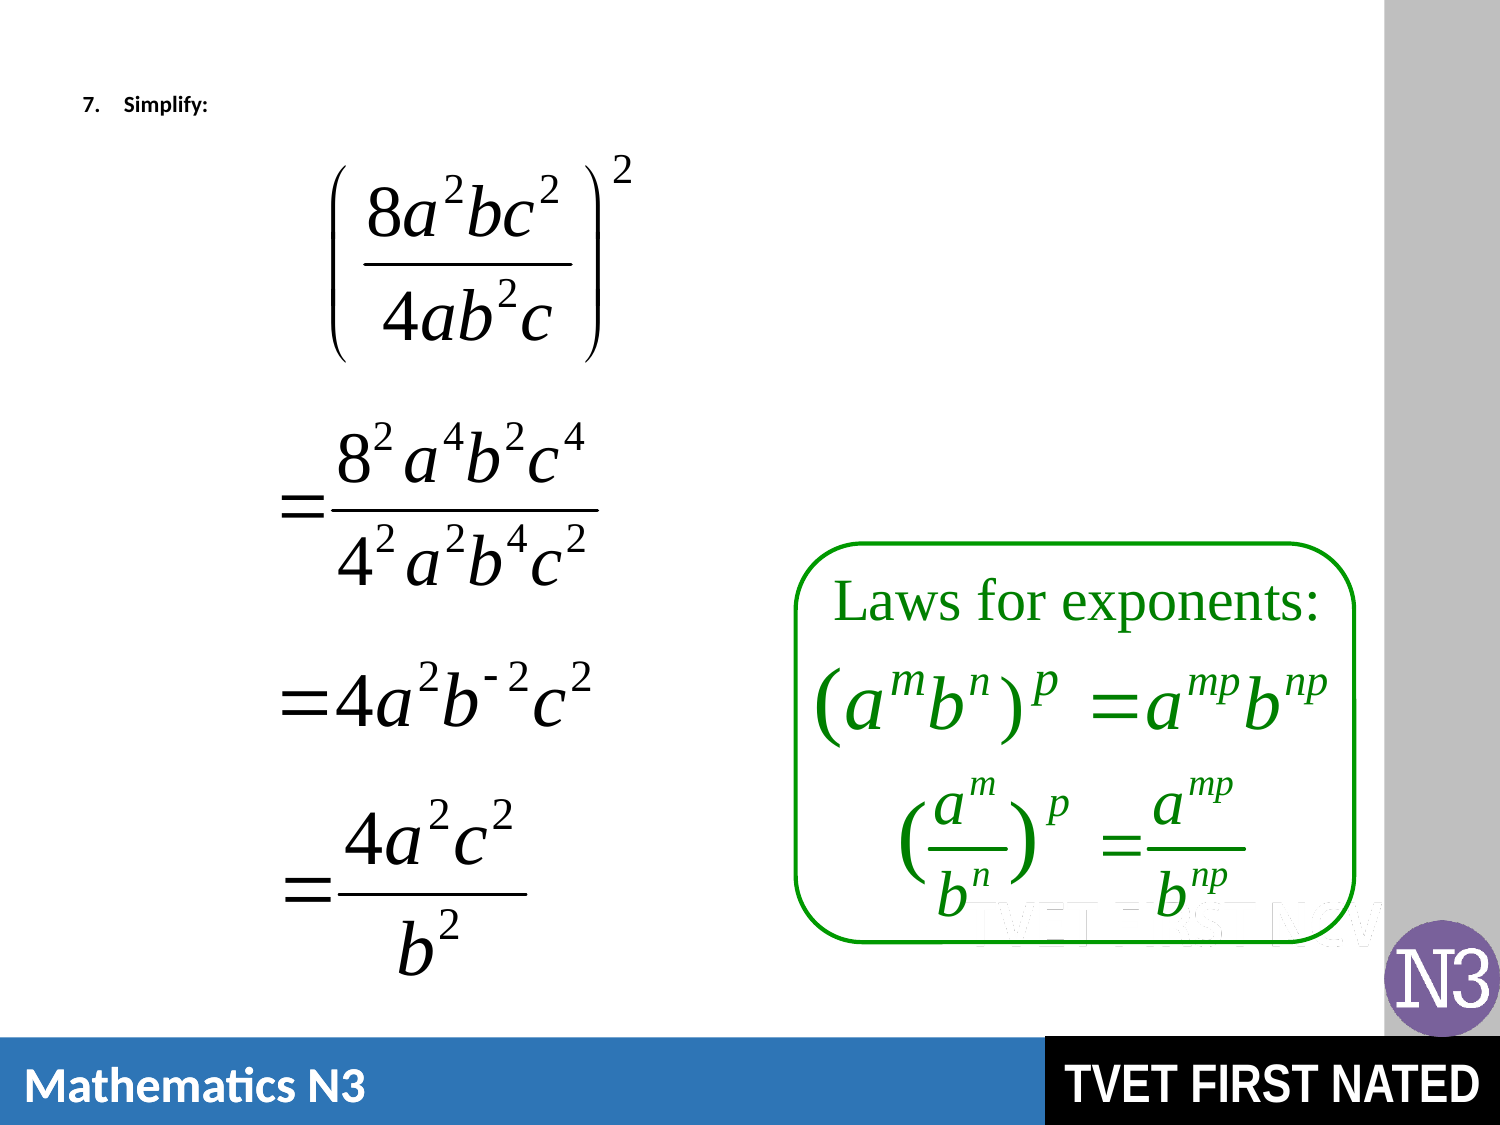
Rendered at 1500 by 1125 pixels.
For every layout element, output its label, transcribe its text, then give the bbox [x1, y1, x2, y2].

title 7. Simplify: [62, 59, 1360, 179]
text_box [316, 135, 648, 381]
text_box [265, 777, 539, 993]
picture [964, 892, 1382, 962]
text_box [889, 751, 1257, 931]
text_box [803, 647, 1343, 768]
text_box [823, 565, 1325, 646]
picture [1384, 920, 1500, 1037]
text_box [263, 642, 605, 746]
text_box [794, 542, 1356, 944]
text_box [263, 401, 615, 602]
